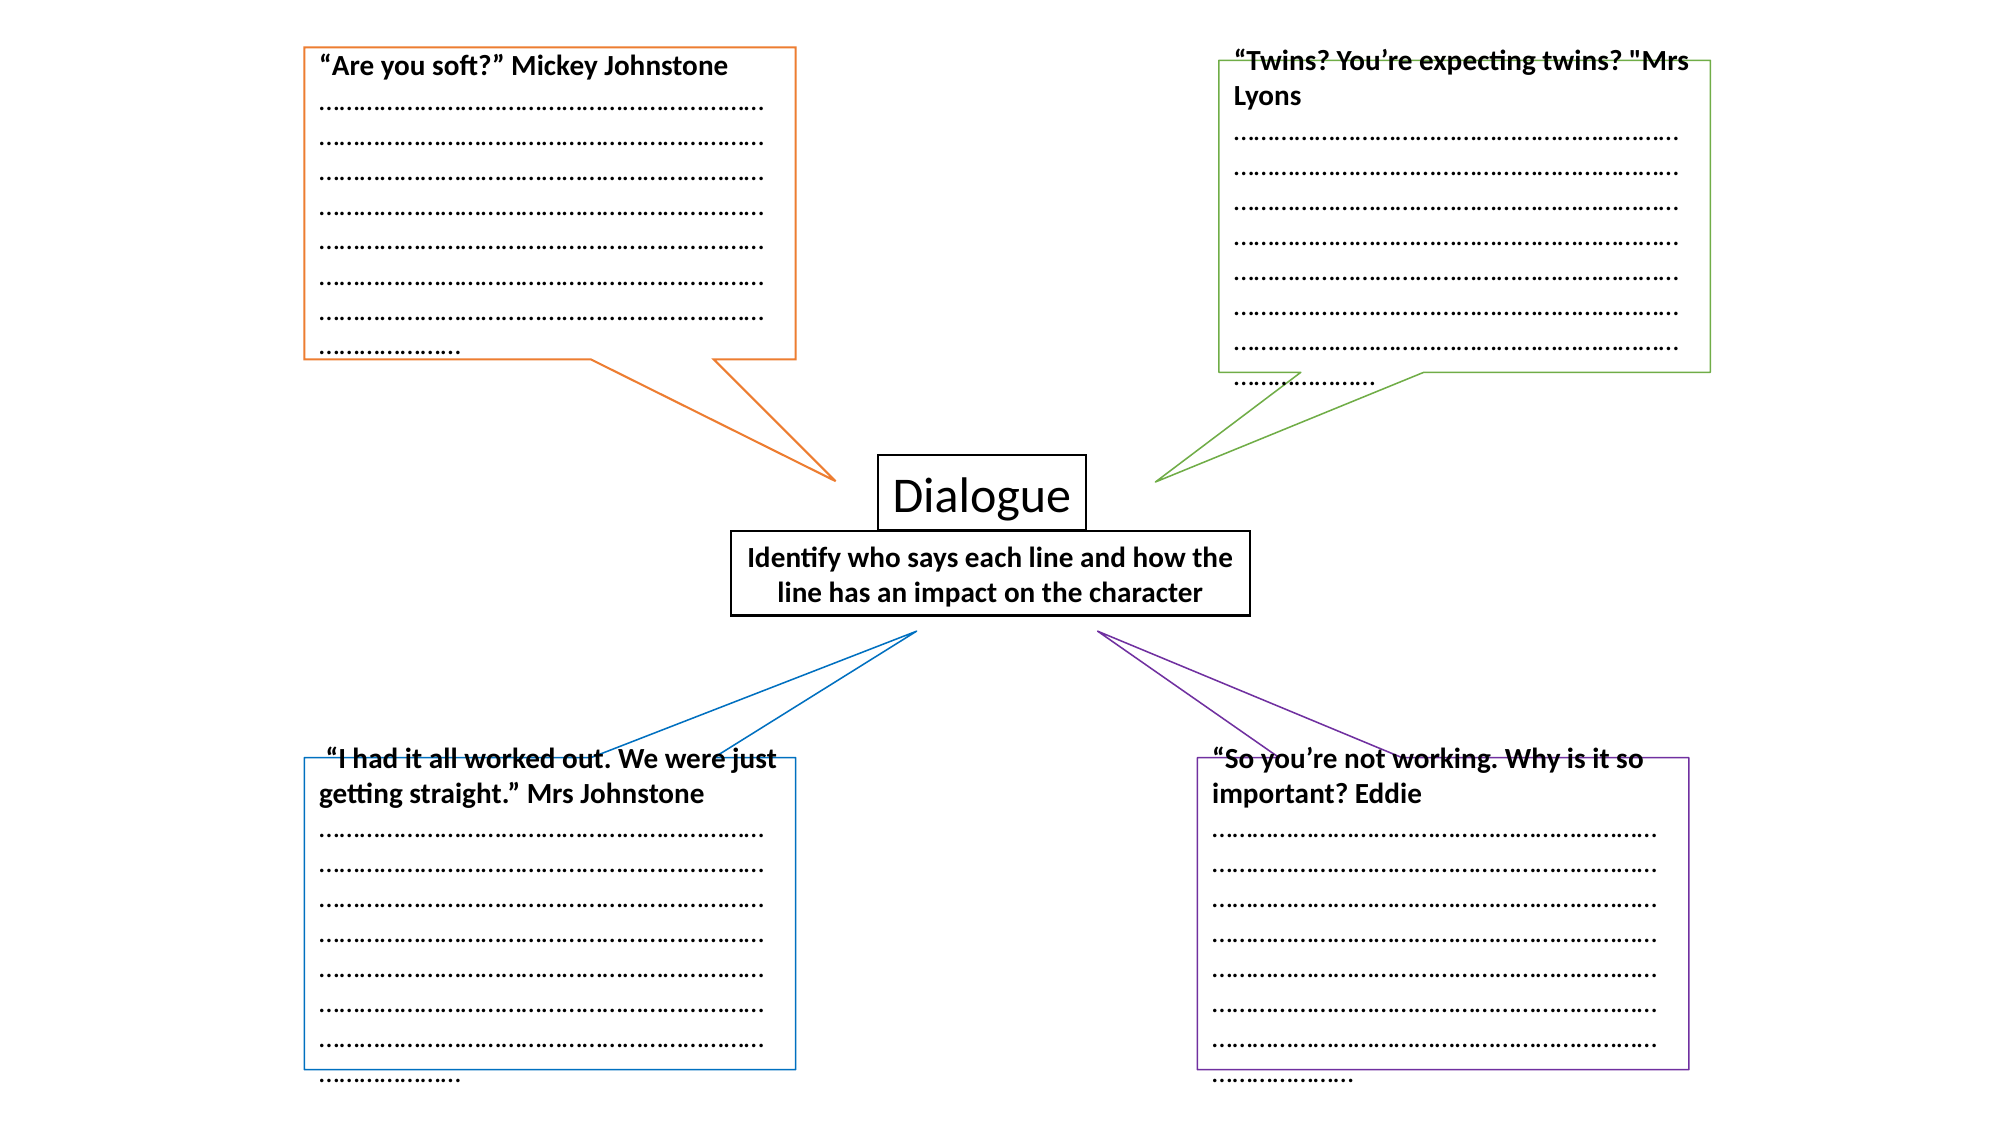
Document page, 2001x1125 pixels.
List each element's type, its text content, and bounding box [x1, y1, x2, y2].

text_box “Twins? You’re expecting twins? "Mrs Lyons …………………………………………………………………………………………………………………………………………………………………………………………………………………………………………………………………………………………………………………………………………………………………………………………………………………………………………… [1155, 60, 1711, 483]
text_box Identify who says each line and how the line has an impact on the character [730, 530, 1251, 617]
text_box Dialogue [877, 454, 1087, 530]
text_box “So you’re not working. Why is it so important? Eddie …………………………………………………………………………………………………………………………………………………………………………………………………………………………………………………………………………………………………………………………………………………………………………………………………………………………………………… [1097, 631, 1689, 1070]
text_box “Are you soft?” Mickey Johnstone …………………………………………………………………………………………………………………………………………………………………………………………………………………………………………………………………………………………………………………………………………………………………………………………………………………………………………… [303, 46, 837, 483]
text_box “I had it all worked out. We were just getting straight.” Mrs Johnstone …………………………………………………………………………………………………………………………………………………………………………………………………………………………………………………………………………………………………………………………………………………………………………………………………………………………………………… [304, 631, 917, 1070]
